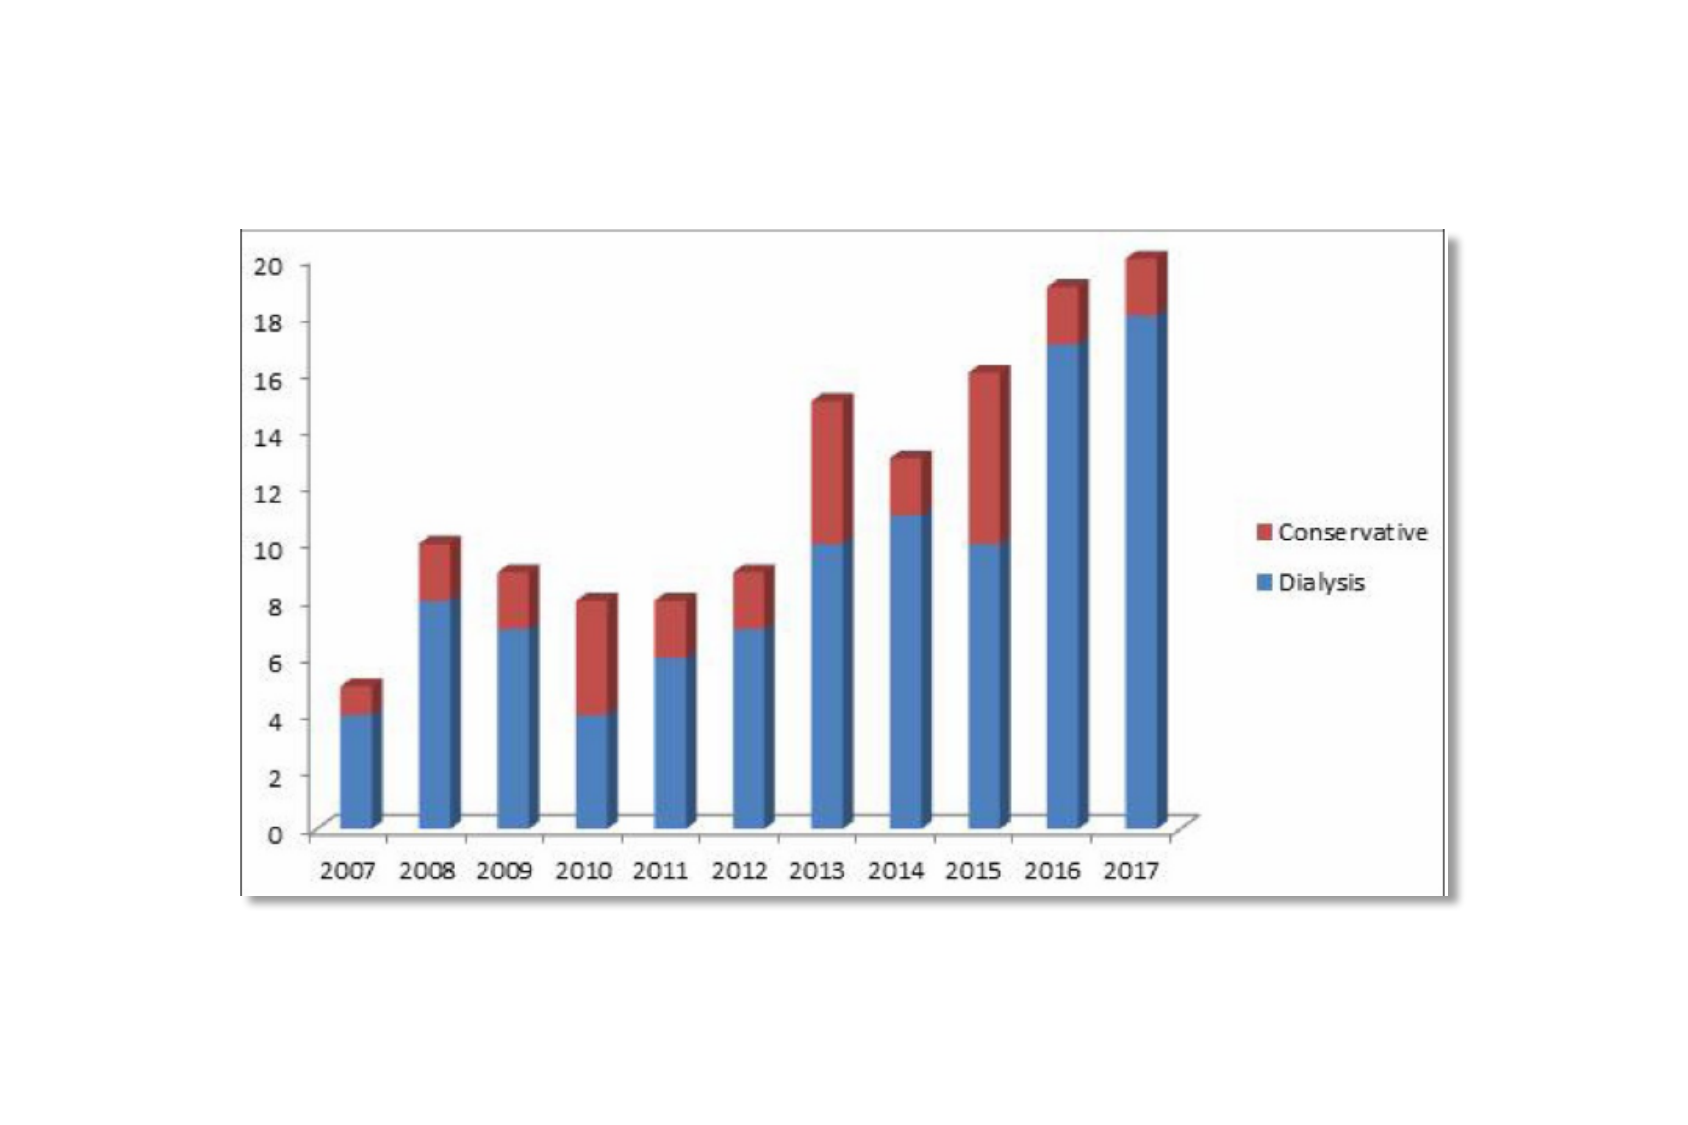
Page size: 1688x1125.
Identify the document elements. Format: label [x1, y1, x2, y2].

picture [239, 229, 1448, 896]
